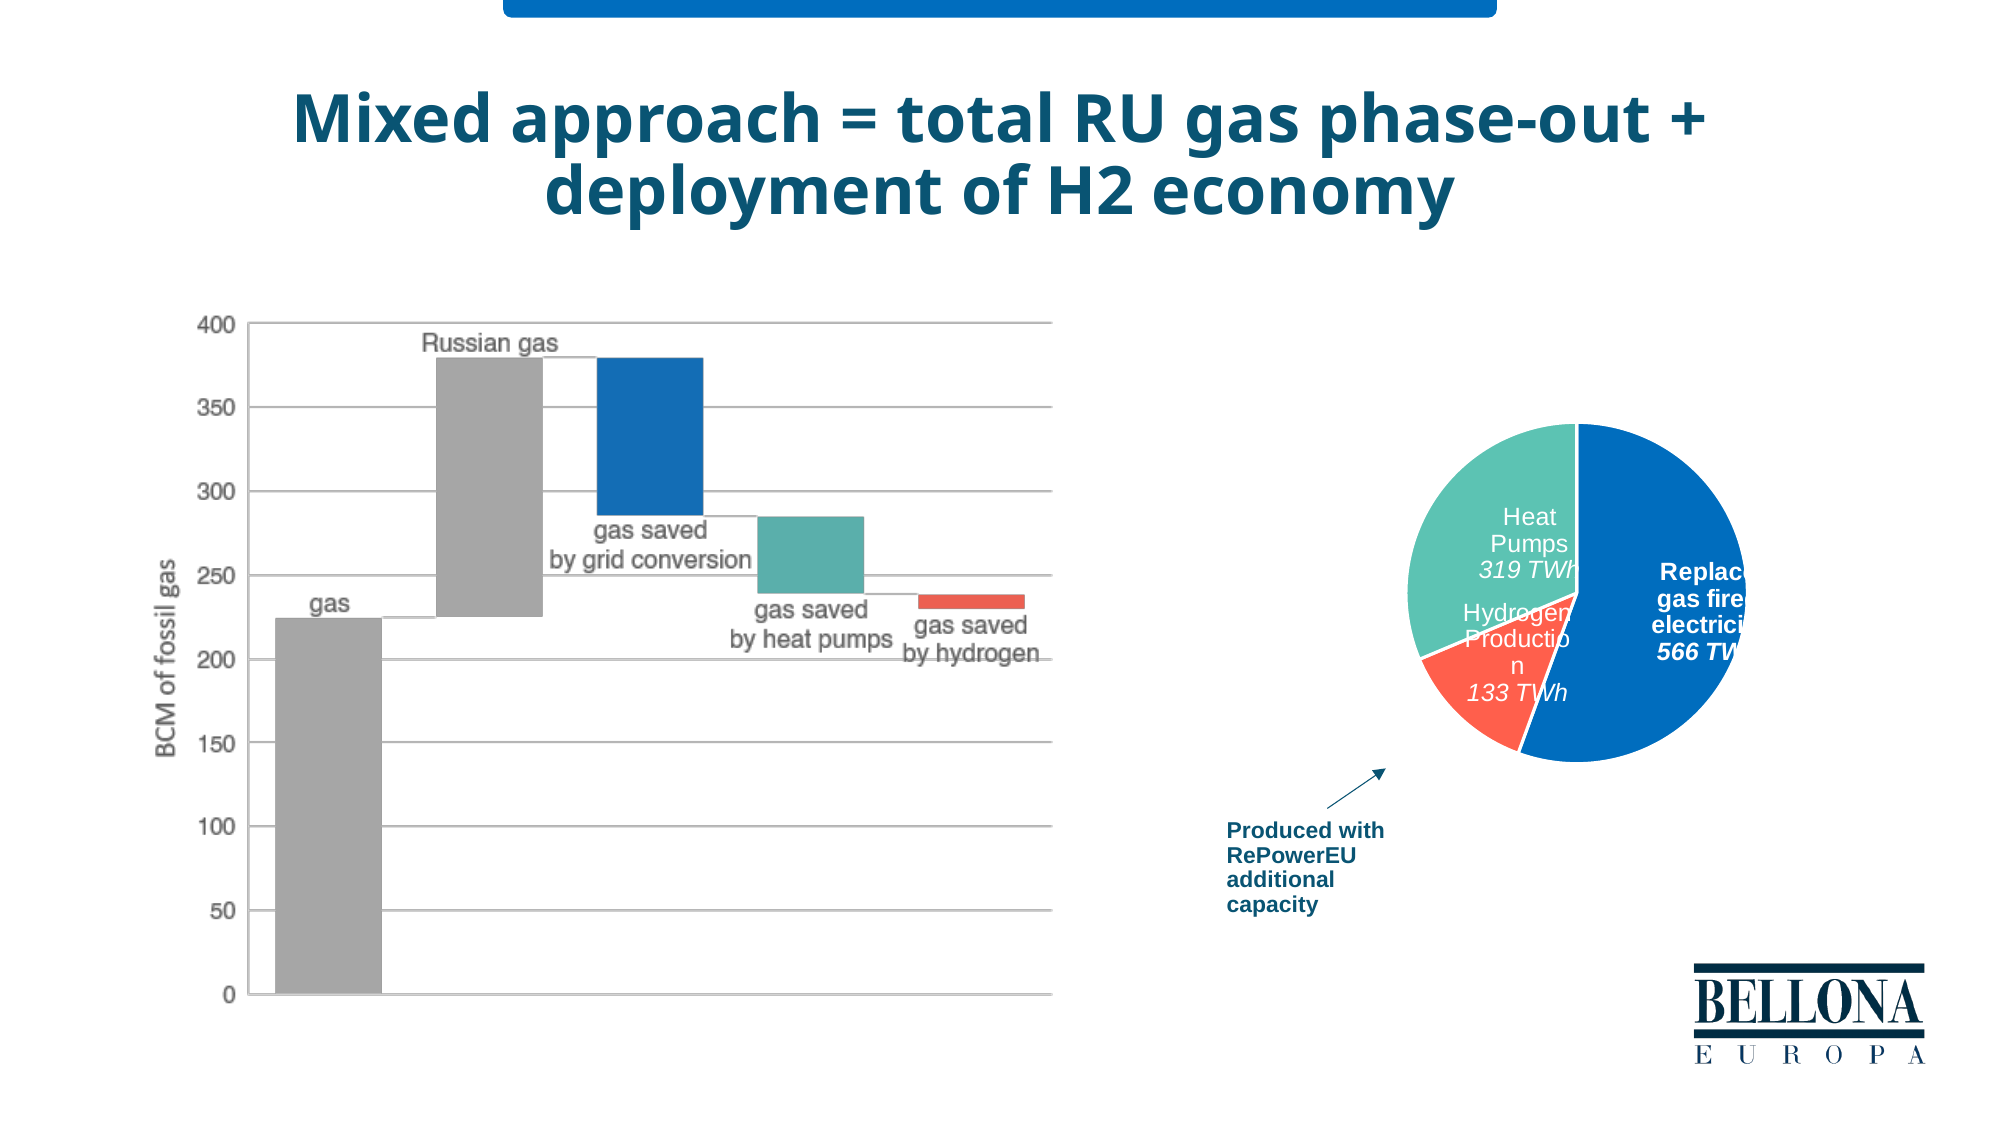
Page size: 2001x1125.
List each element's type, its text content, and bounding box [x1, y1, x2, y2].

chart [1270, 306, 1914, 928]
text_box [501, 0, 1499, 19]
picture [137, 299, 1067, 1022]
picture [1670, 956, 1944, 1084]
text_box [1327, 768, 1386, 809]
title Mixed approach = total RU gas phase-out + deployment of H2 economy [137, 48, 1863, 266]
text_box Produced with RePowerEU additional capacity [1211, 803, 1270, 926]
